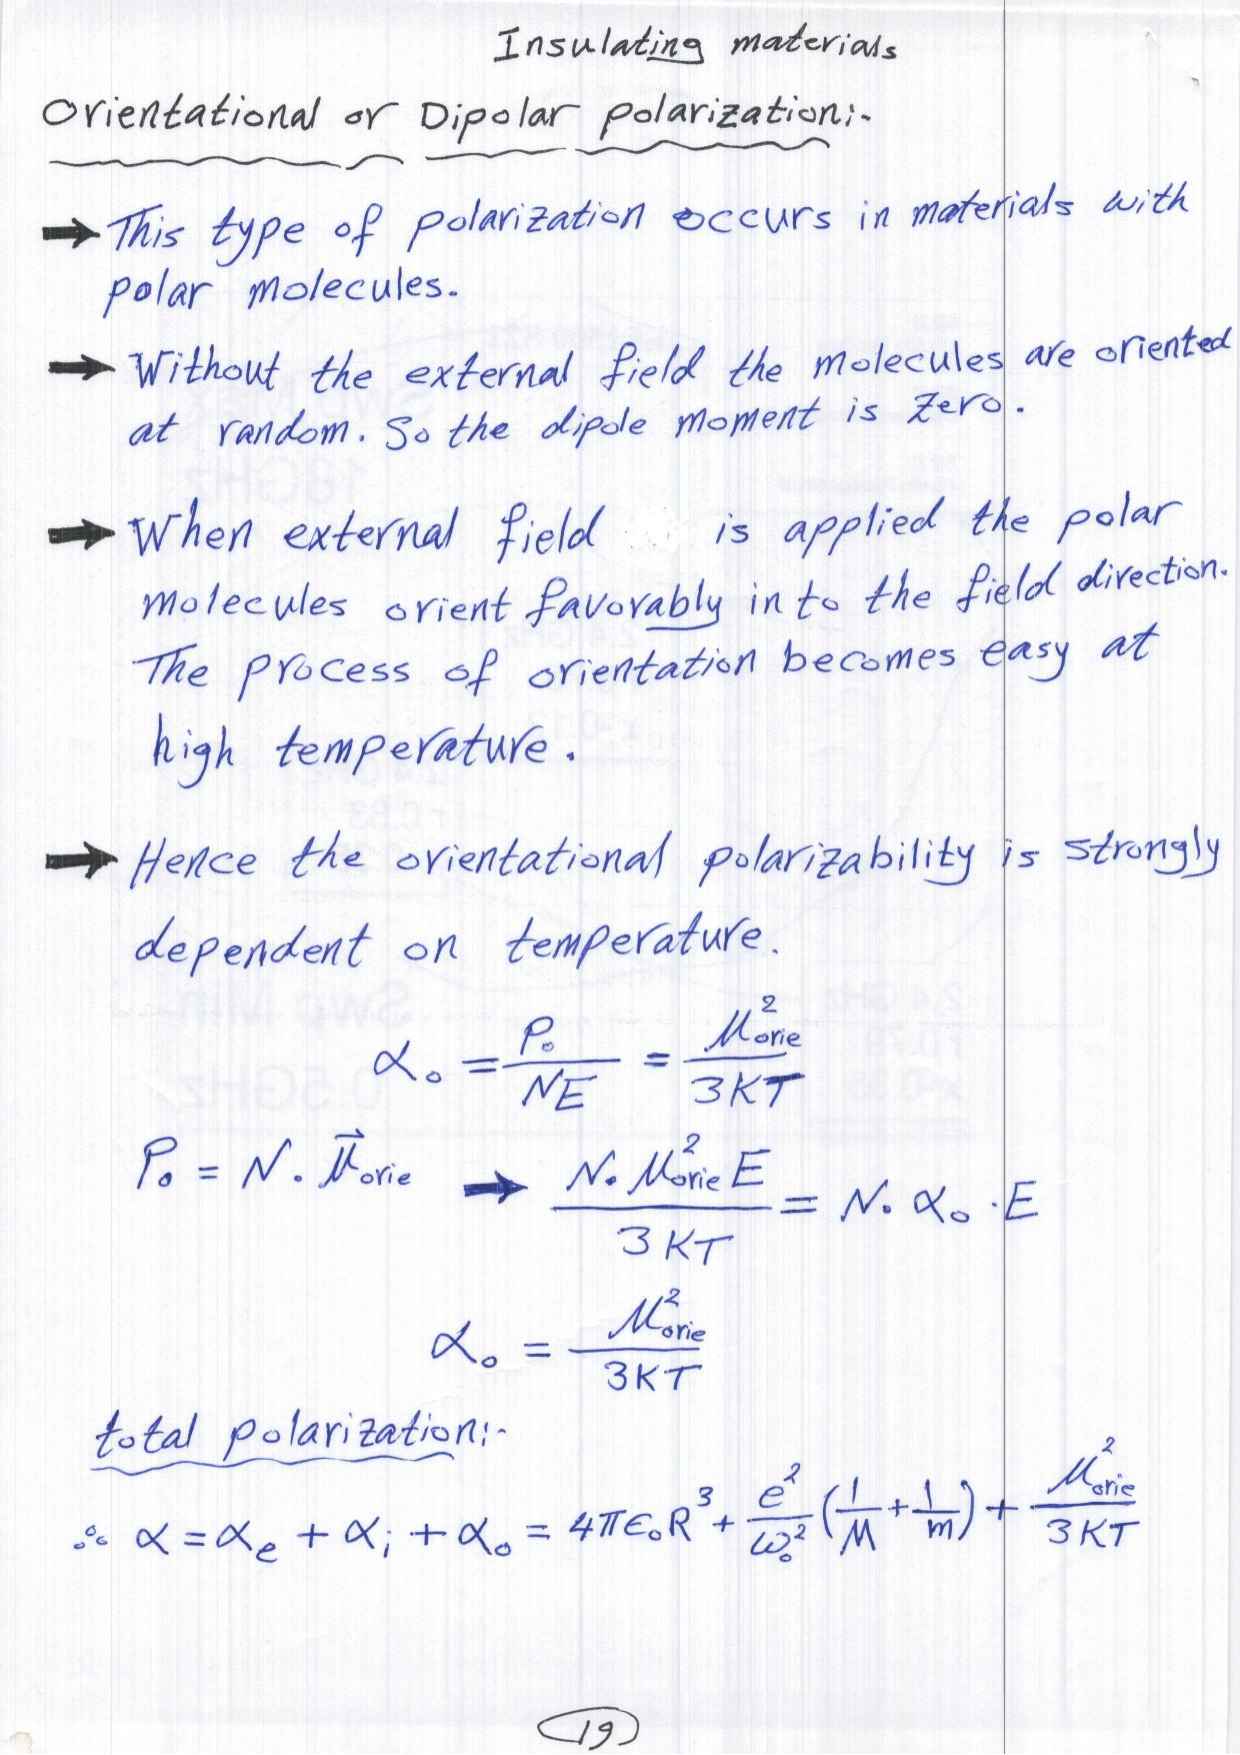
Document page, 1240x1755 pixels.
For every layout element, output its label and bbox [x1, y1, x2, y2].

text_box [0, 0, 1240, 1754]
